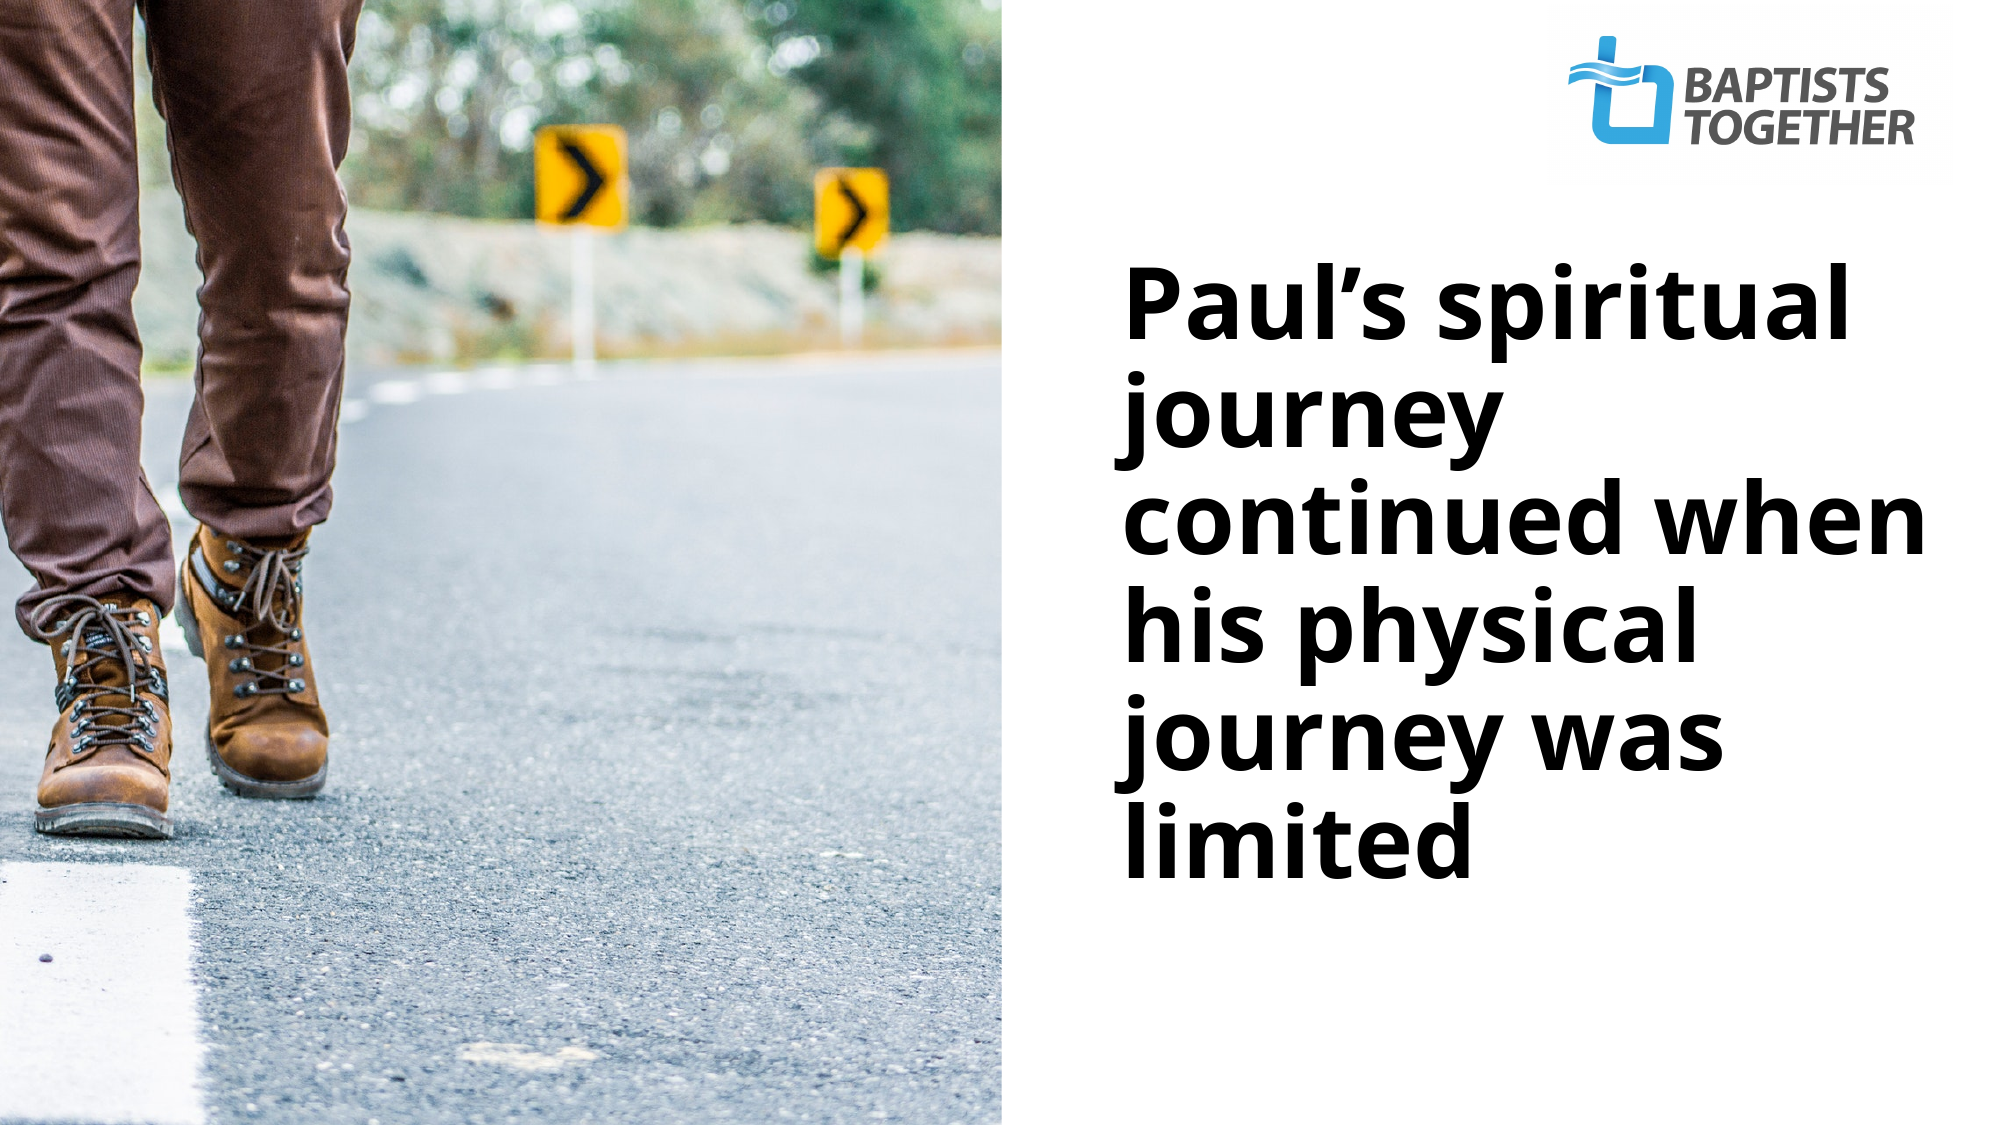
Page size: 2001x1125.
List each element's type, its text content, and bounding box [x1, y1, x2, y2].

picture [1547, 4, 1953, 185]
title Paul’s spiritual journey continued when his physical journey was limited [1106, 311, 2000, 908]
picture [0, 0, 1002, 1125]
